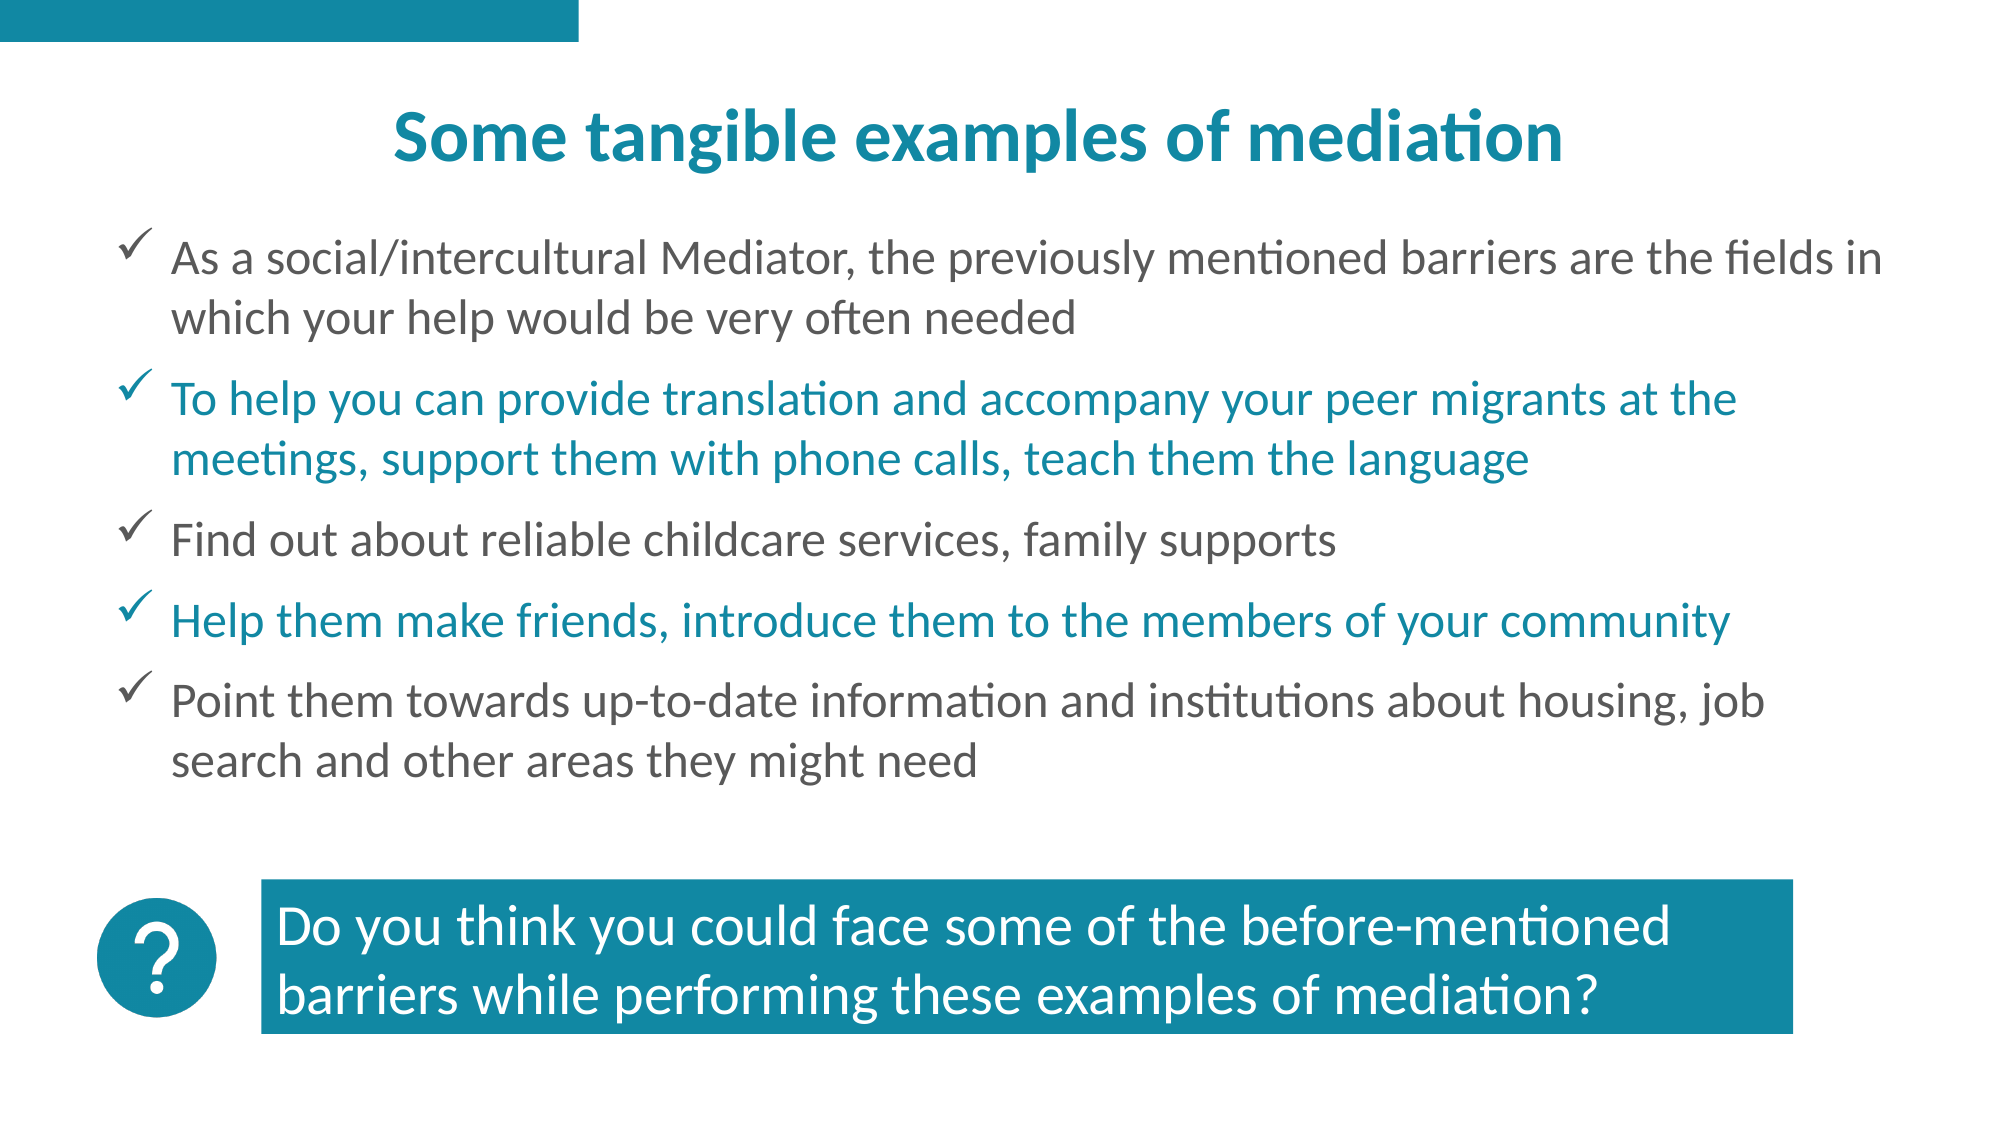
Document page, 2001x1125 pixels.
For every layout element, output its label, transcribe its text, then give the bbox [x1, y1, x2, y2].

text_box Do you think you could face some of the before-mentioned barriers while performing these examples of mediation? [261, 879, 1794, 1034]
list Some tangible examples of mediation [79, 89, 1881, 267]
picture [81, 882, 232, 1033]
list As a social/intercultural Mediator, the previously mentioned barriers are the fields in which your help would be very often needed To help you can provide translation and accompany your peer migrants at the meetings, support them with phone calls, teach them the language Find out about reliable childcare services, family supports Help them make friends, introduce them to the members of your community Point them towards up-to-date information and institutions about housing, job search and other areas they might need [99, 216, 1901, 880]
